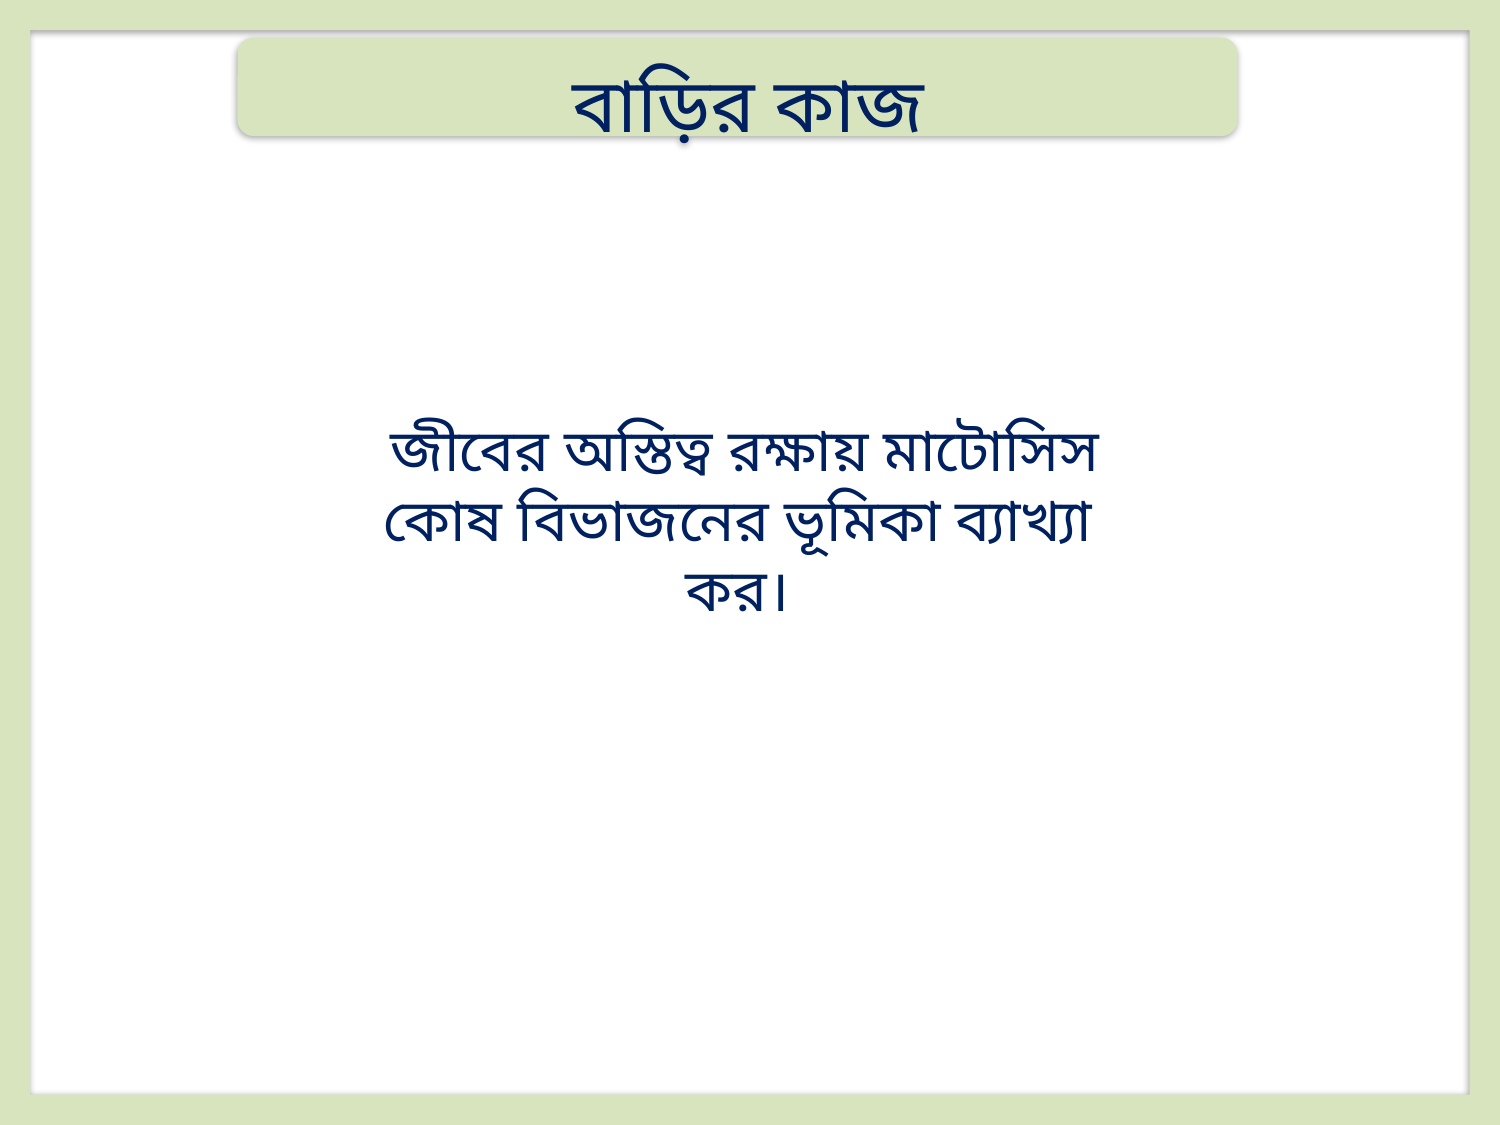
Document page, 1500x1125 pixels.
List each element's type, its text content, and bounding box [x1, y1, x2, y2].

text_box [237, 37, 1238, 151]
text_box জীবের অস্তিত্ব রক্ষায় মাটোসিস কোষ বিভাজনের ভূমিকা ব্যাখ্যা কর। [343, 406, 1132, 631]
text_box [0, 0, 1500, 1125]
